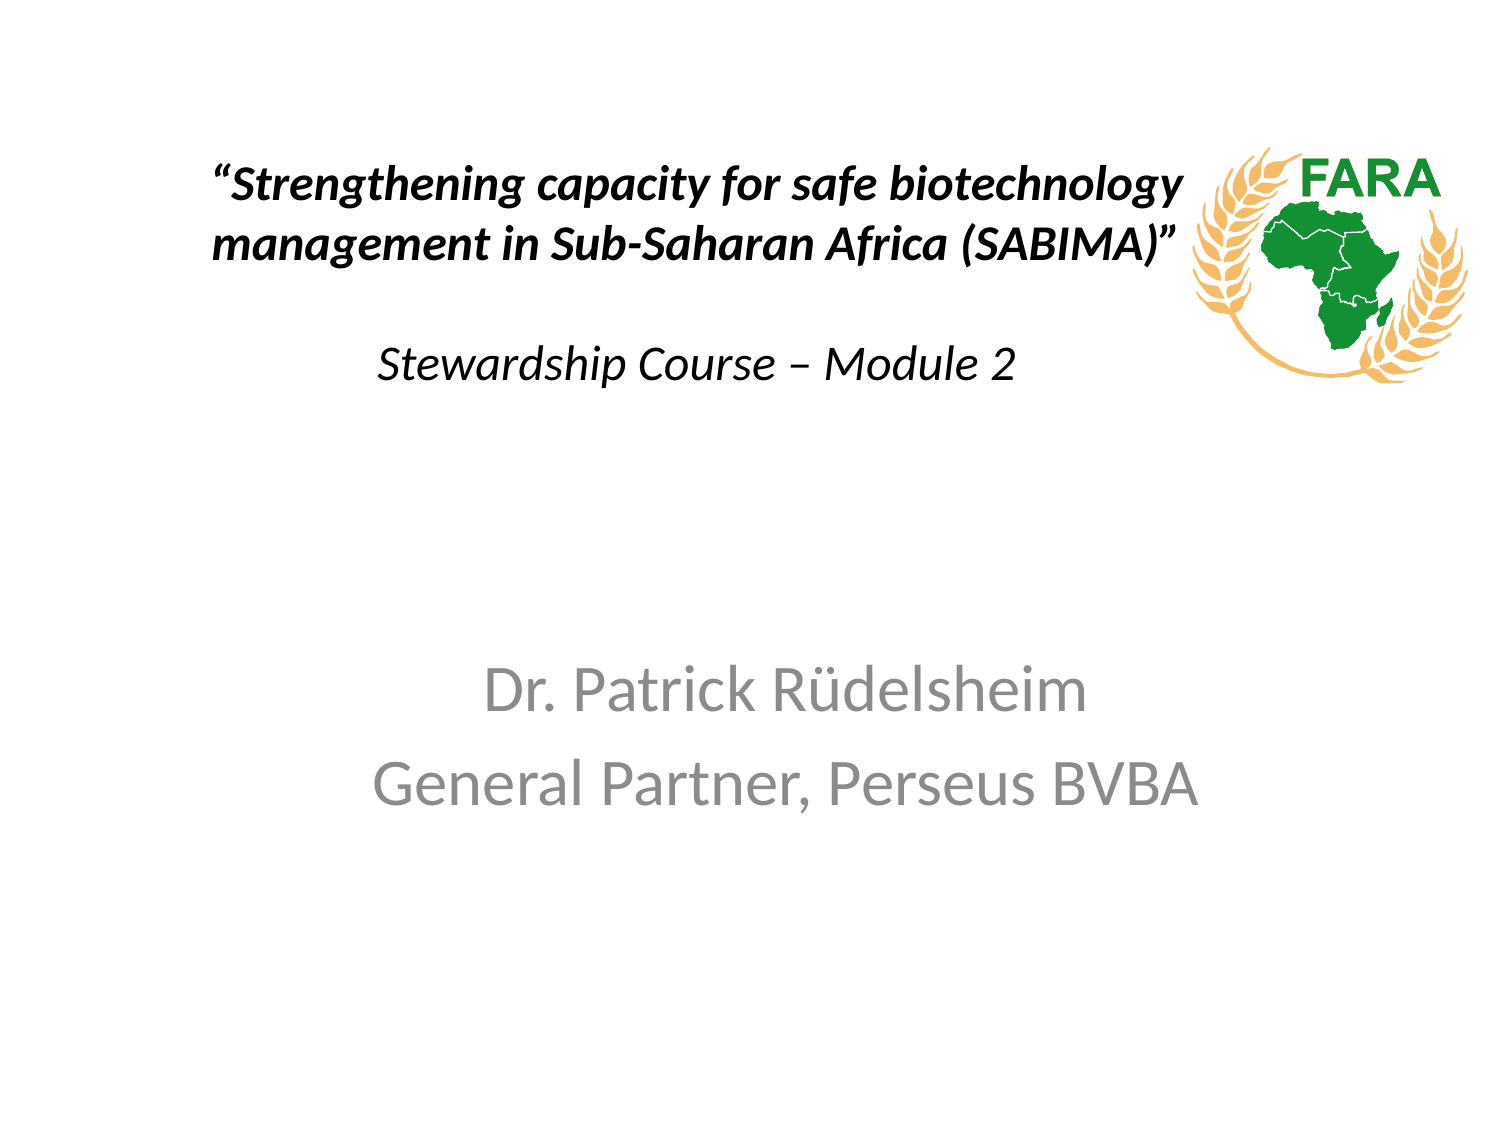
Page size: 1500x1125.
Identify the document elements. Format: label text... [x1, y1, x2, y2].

picture [1190, 145, 1471, 386]
subtitle Dr. Patrick Rüdelsheim General Partner, Perseus BVBA [224, 637, 1276, 926]
title “Strengthening capacity for safe biotechnology management in Sub-Saharan Africa (SABIMA)” Stewardship Course – Module 2 [172, 134, 1221, 407]
